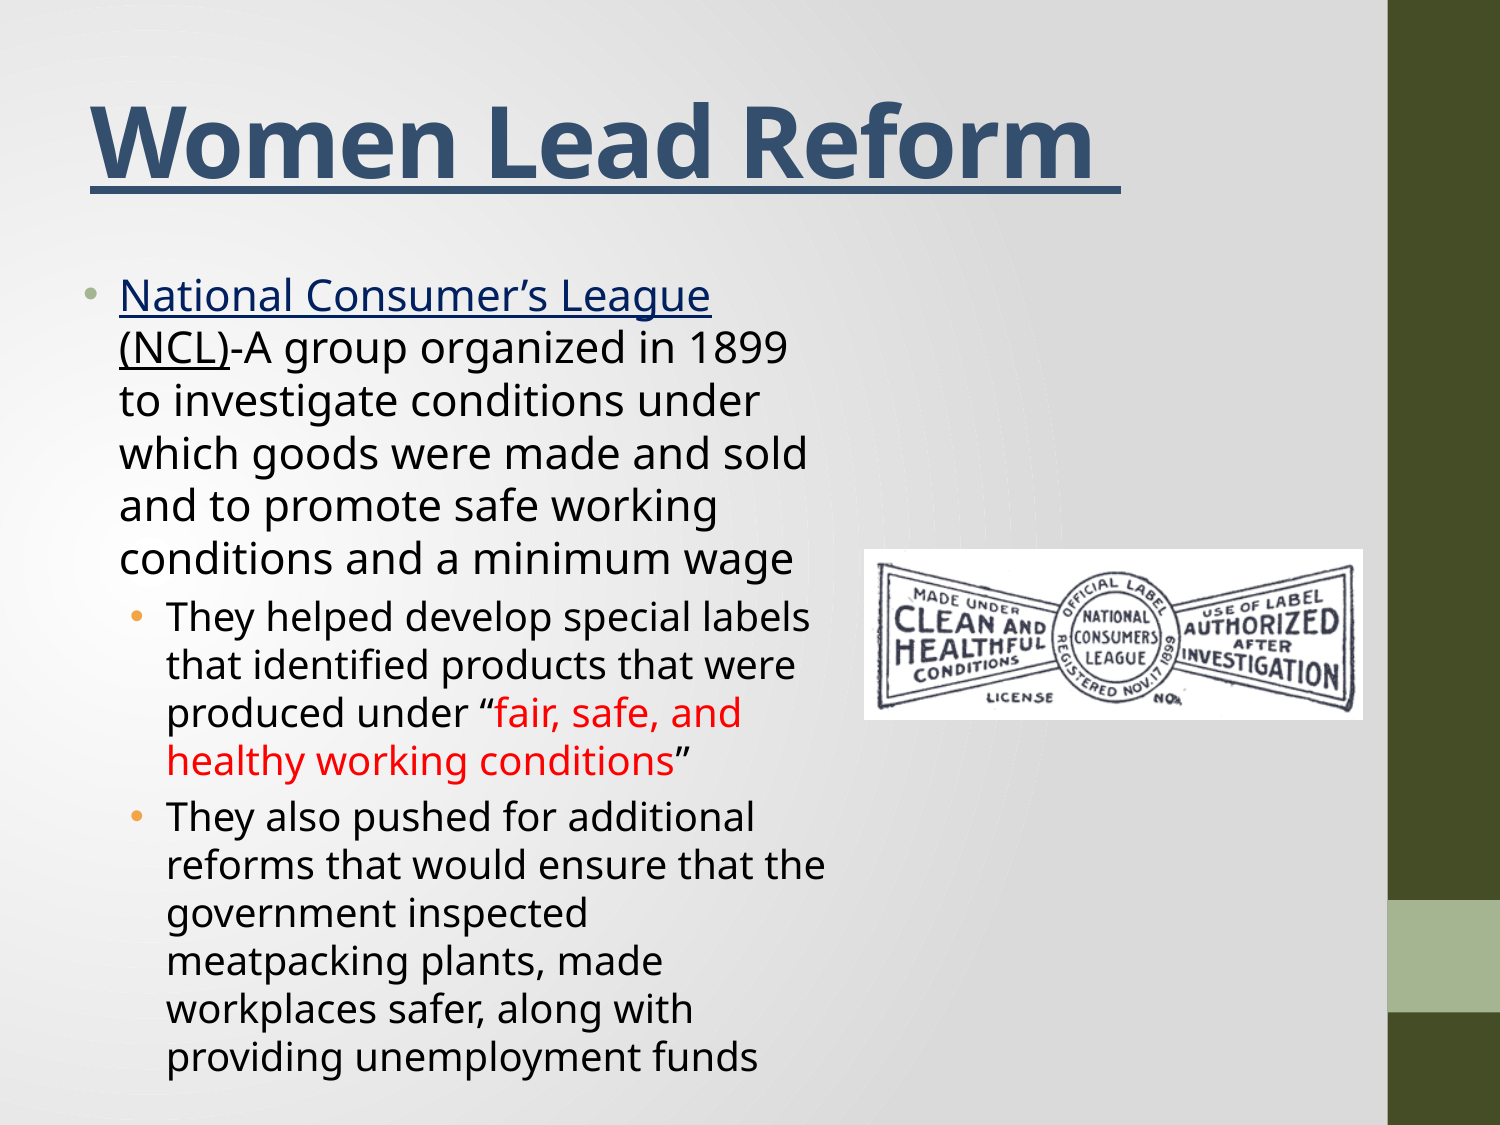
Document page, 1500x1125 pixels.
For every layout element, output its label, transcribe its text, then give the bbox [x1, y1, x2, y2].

title Women Lead Reform [75, 45, 1325, 233]
picture [864, 549, 1364, 720]
list National Consumer’s League (NCL)-A group organized in 1899 to investigate conditions under which goods were made and sold and to promote safe working conditions and a minimum wage They helped develop special labels that identified products that were produced under “fair, safe, and healthy working conditions” They also pushed for additional reforms that would ensure that the government inspected meatpacking plants, made workplaces safer, along with providing unemployment funds [50, 259, 850, 1088]
